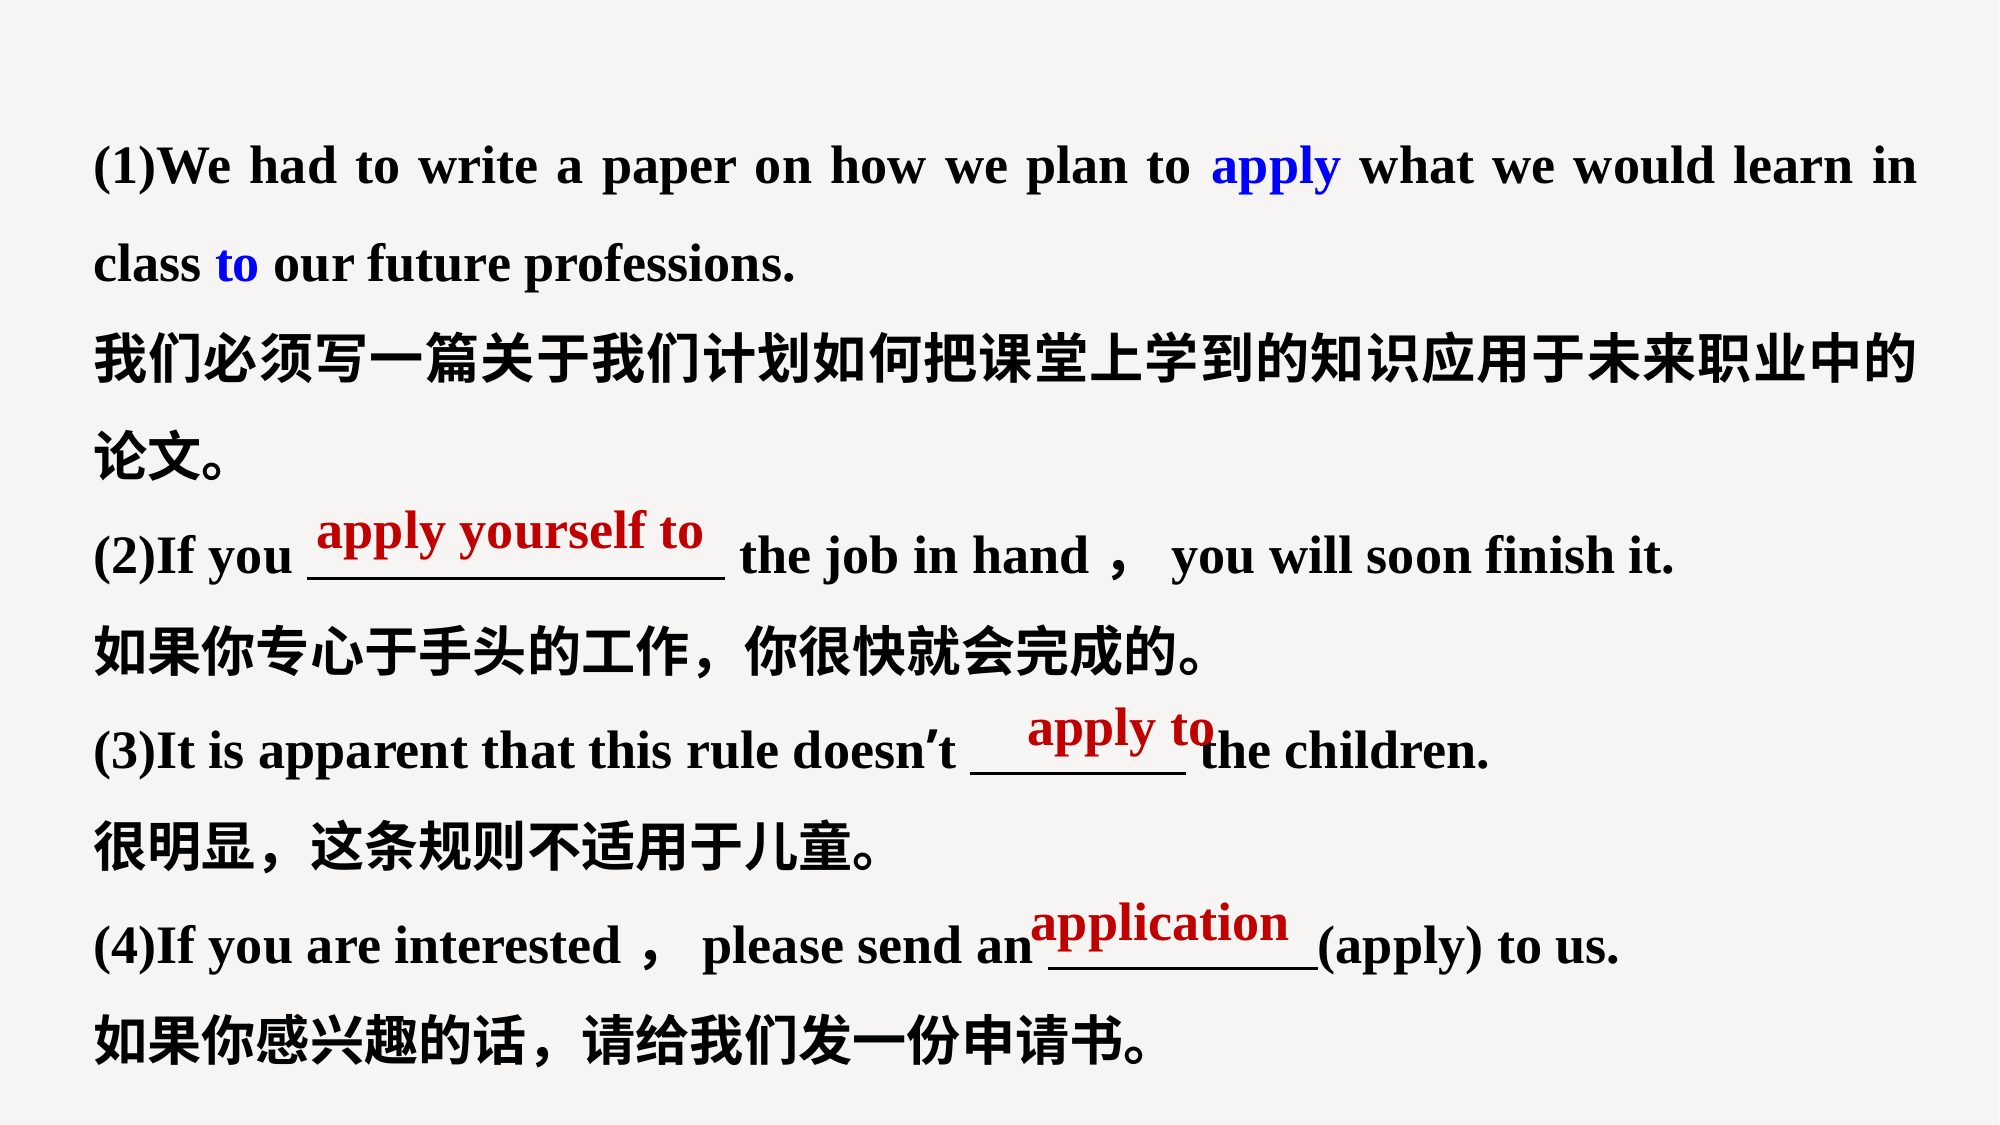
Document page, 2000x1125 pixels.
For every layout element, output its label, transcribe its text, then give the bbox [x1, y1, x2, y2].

text_box (1)We had to write a paper on how we plan to apply what we would learn in class to our future professions. 我们必须写一篇关于我们计划如何把课堂上学到的知识应用于未来职业中的论文。 (2)If you the job in hand，you will soon finish it. 如果你专心于手头的工作，你很快就会完成的。 (3)It is apparent that this rule doesn’t the children. 很明显，这条规则不适用于儿童。 (4)If you are interested，please send an (apply) to us. 如果你感兴趣的话，请给我们发一份申请书。 [78, 89, 1933, 1080]
text_box apply yourself to [301, 487, 721, 568]
text_box application [1016, 878, 1306, 959]
text_box apply to [1012, 683, 1231, 764]
